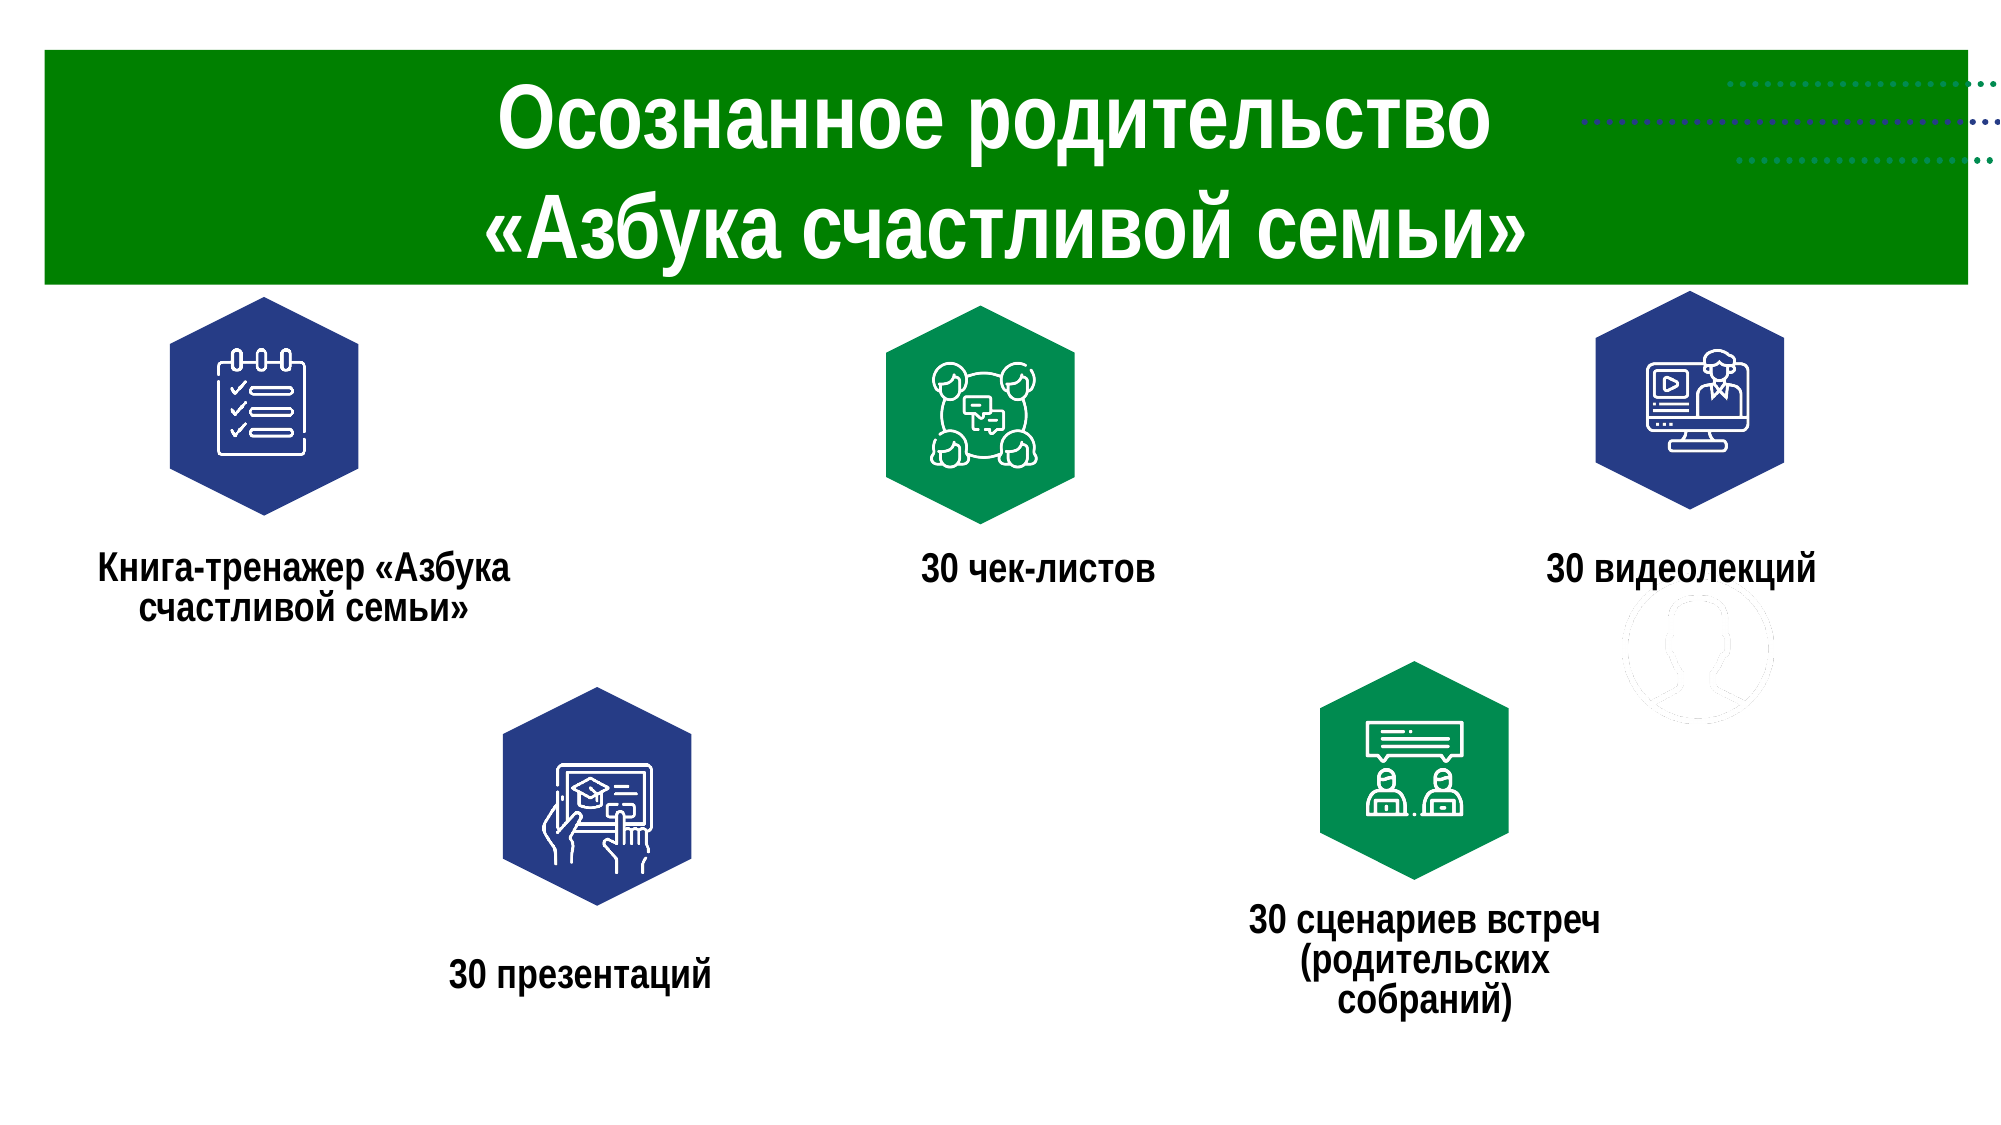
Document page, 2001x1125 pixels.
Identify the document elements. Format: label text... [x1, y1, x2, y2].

text_box [1319, 659, 1510, 882]
picture [1644, 347, 1751, 454]
text_box 30 видеолекций [1488, 542, 1875, 598]
picture [1362, 716, 1467, 821]
picture [1622, 573, 1774, 724]
picture [930, 361, 1038, 469]
picture [204, 348, 318, 456]
text_box 30 сценариев встреч (родительских собраний) [1205, 894, 1645, 1029]
text_box [885, 304, 1076, 526]
text_box [168, 295, 360, 517]
text_box Книга-тренажер «Азбука счастливой семьи» [44, 542, 564, 638]
text_box [501, 685, 693, 907]
text_box 30 презентаций [234, 949, 823, 1005]
text_box Осознанное родительство «Азбука счастливой семьи» [44, 49, 1969, 285]
text_box [1594, 289, 1786, 511]
picture [541, 763, 653, 874]
text_box 30 чек-листов [756, 542, 1321, 598]
